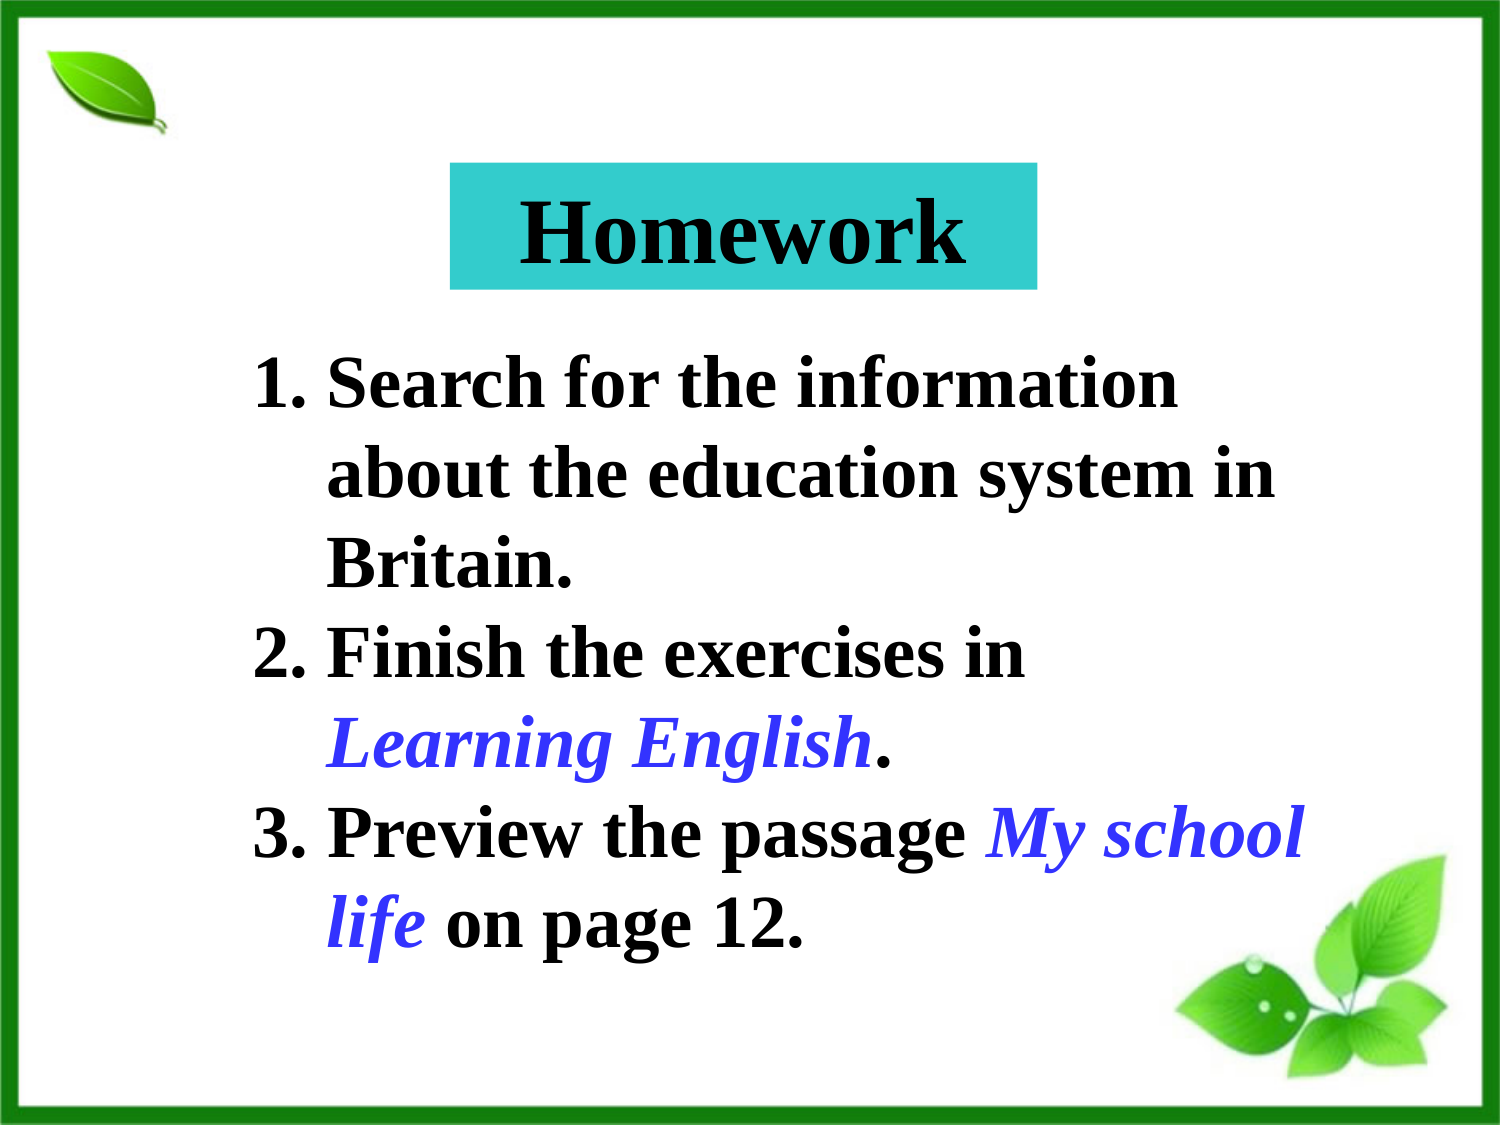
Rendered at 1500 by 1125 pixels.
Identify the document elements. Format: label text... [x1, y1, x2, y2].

picture [0, 0, 1500, 1125]
text_box Homework [449, 162, 1038, 290]
text_box Search for the information about the education system in Britain. Finish the exercises in Learning English. 3. Preview the passage My school life on page 12. [237, 325, 1325, 971]
